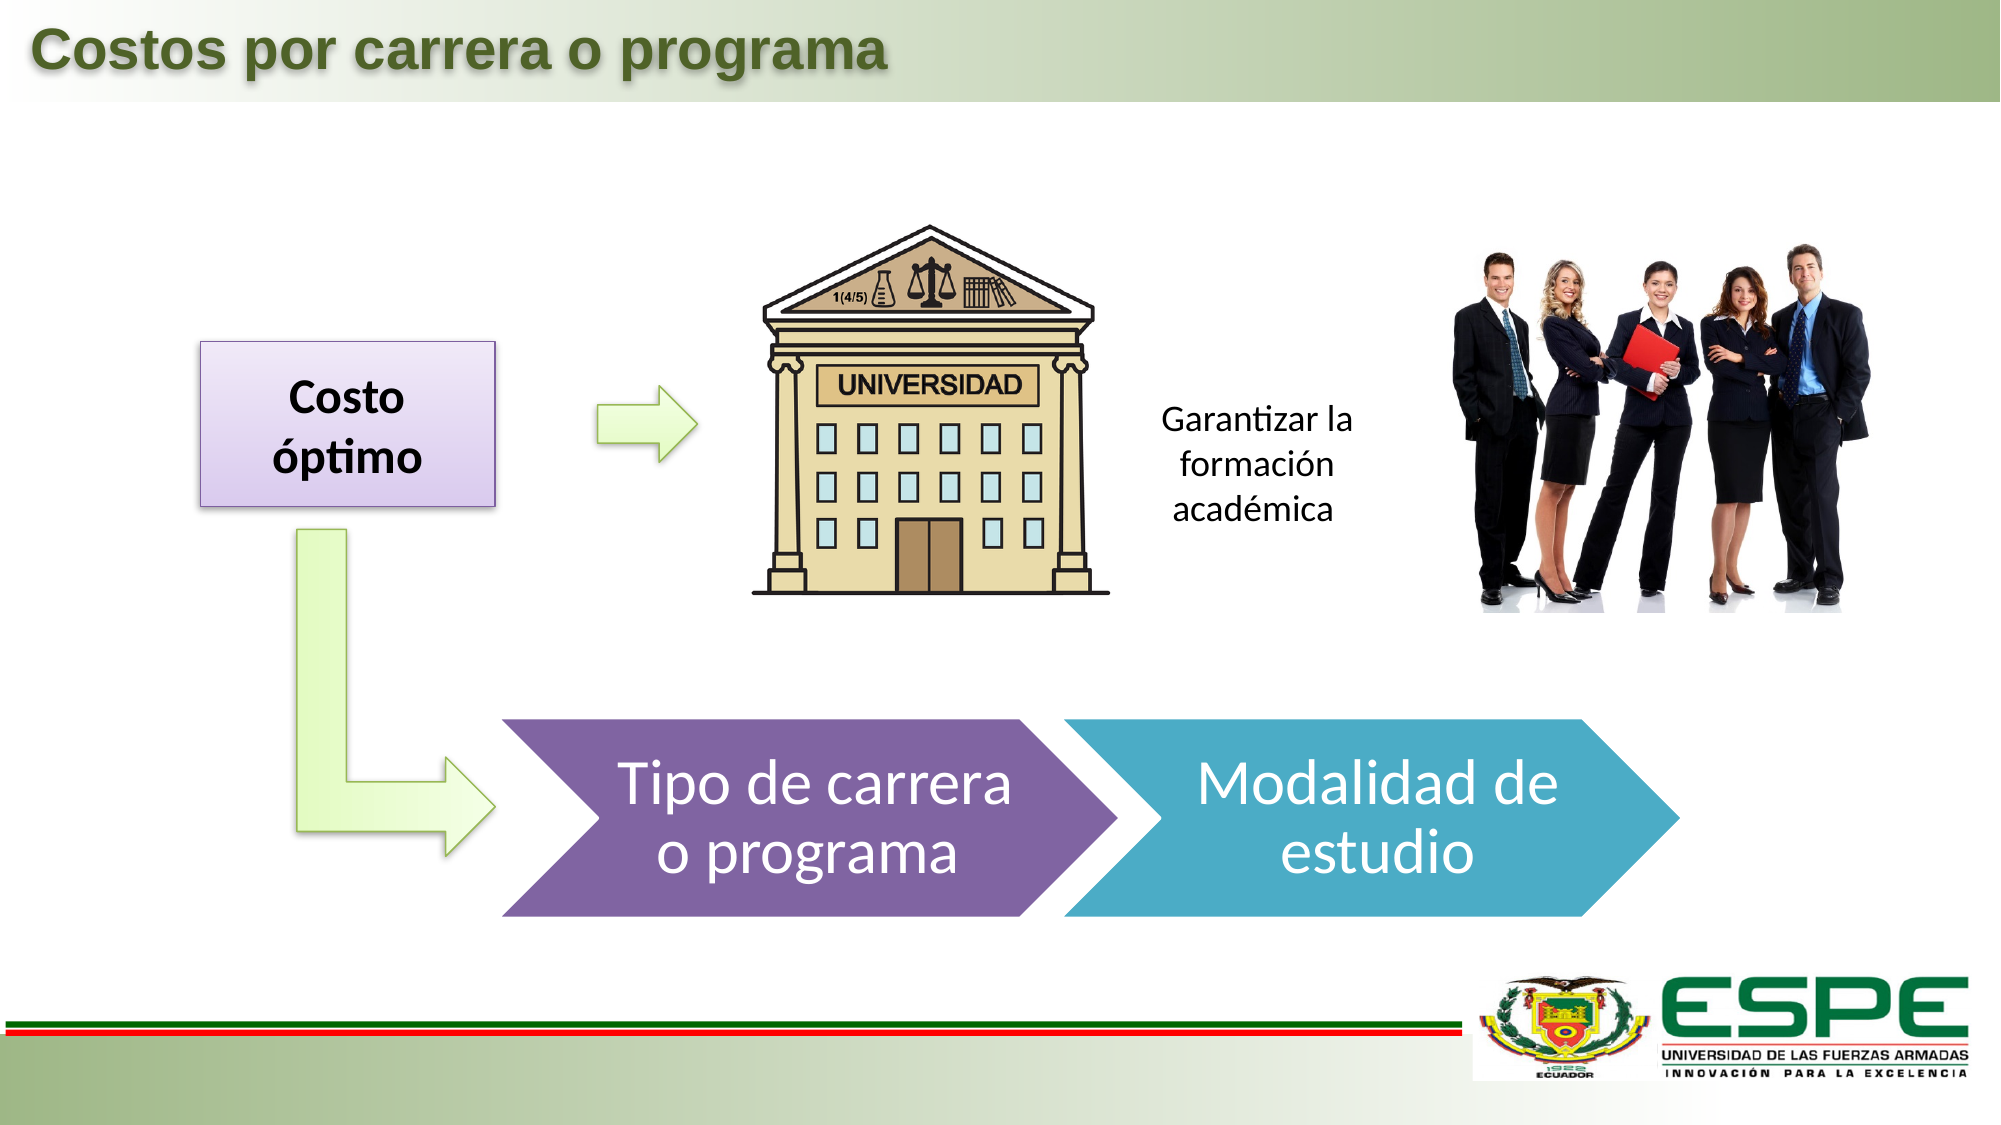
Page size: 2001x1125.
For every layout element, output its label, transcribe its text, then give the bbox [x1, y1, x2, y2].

text_box Garantizar la formación académica [1137, 386, 1378, 537]
text_box Costos por carrera o programa [4, 5, 1856, 87]
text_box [495, 717, 1685, 919]
text_box Costo óptimo [200, 341, 496, 507]
picture [740, 219, 1120, 599]
picture [1403, 231, 1906, 614]
text_box [296, 528, 489, 858]
text_box [596, 385, 699, 464]
picture [1472, 971, 1977, 1081]
